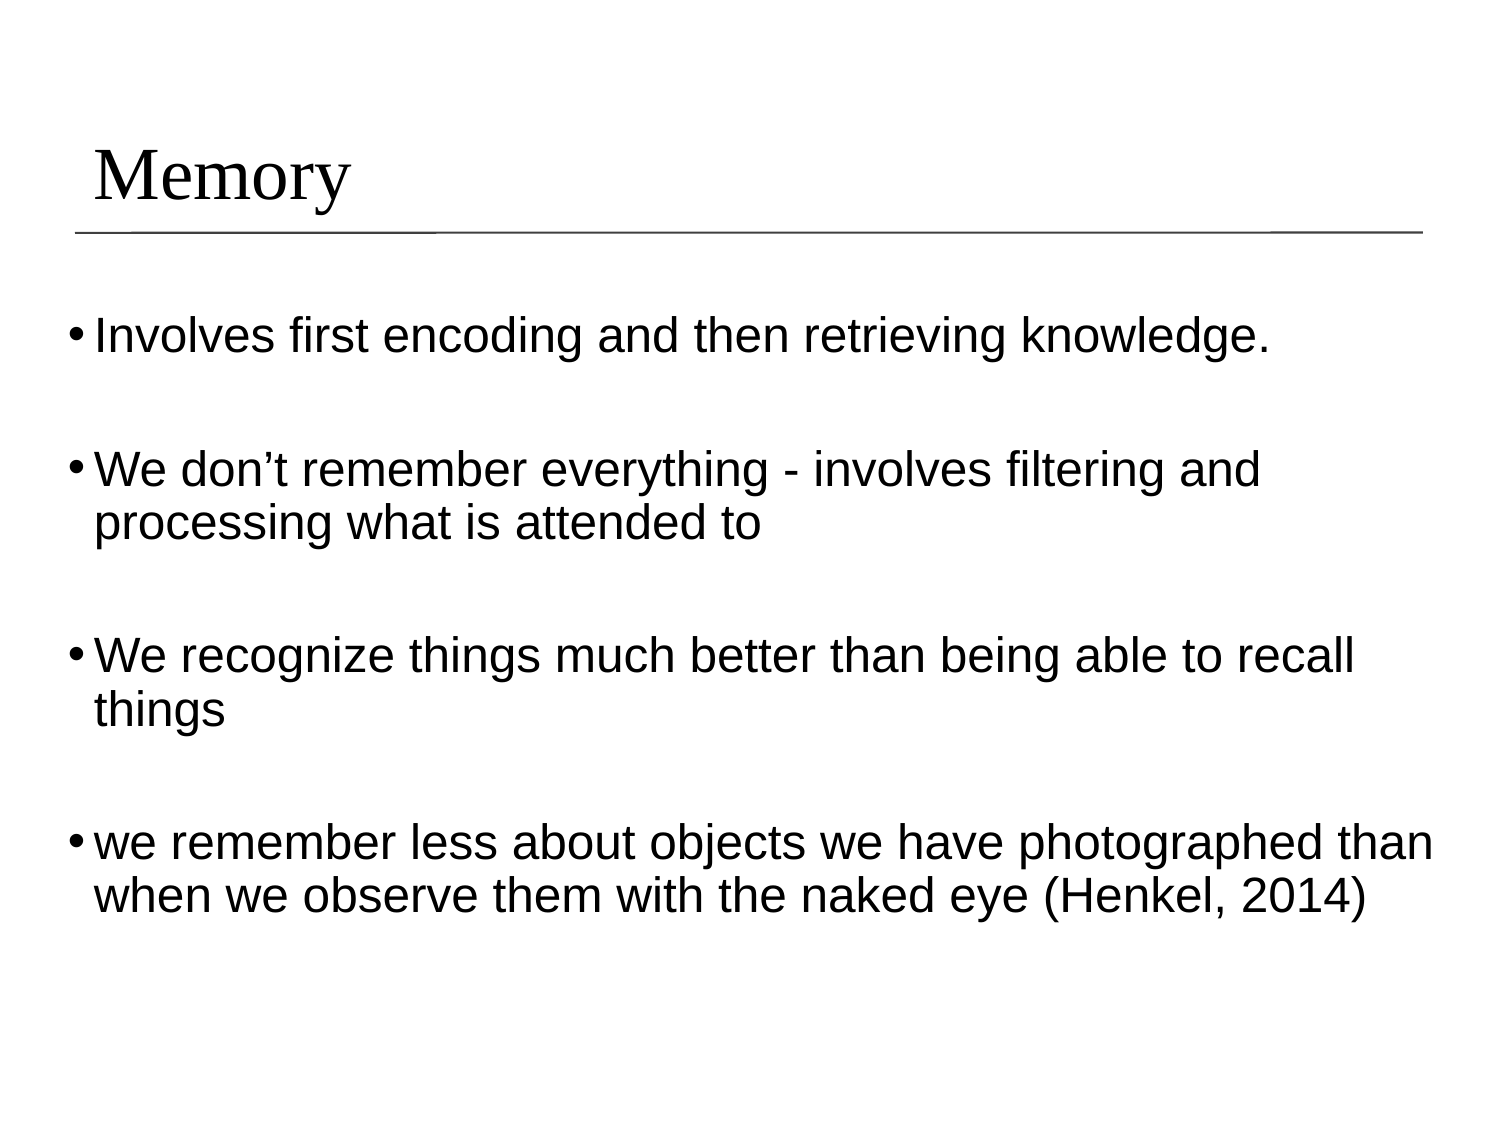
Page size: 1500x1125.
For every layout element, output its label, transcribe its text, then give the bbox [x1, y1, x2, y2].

title Memory [78, 124, 1354, 225]
list Involves first encoding and then retrieving knowledge. We don’t remember everything - involves filtering and processing what is attended to We recognize things much better than being able to recall things we remember less about objects we have photographed than when we observe them with the naked eye (Henkel, 2014) [53, 302, 1454, 978]
